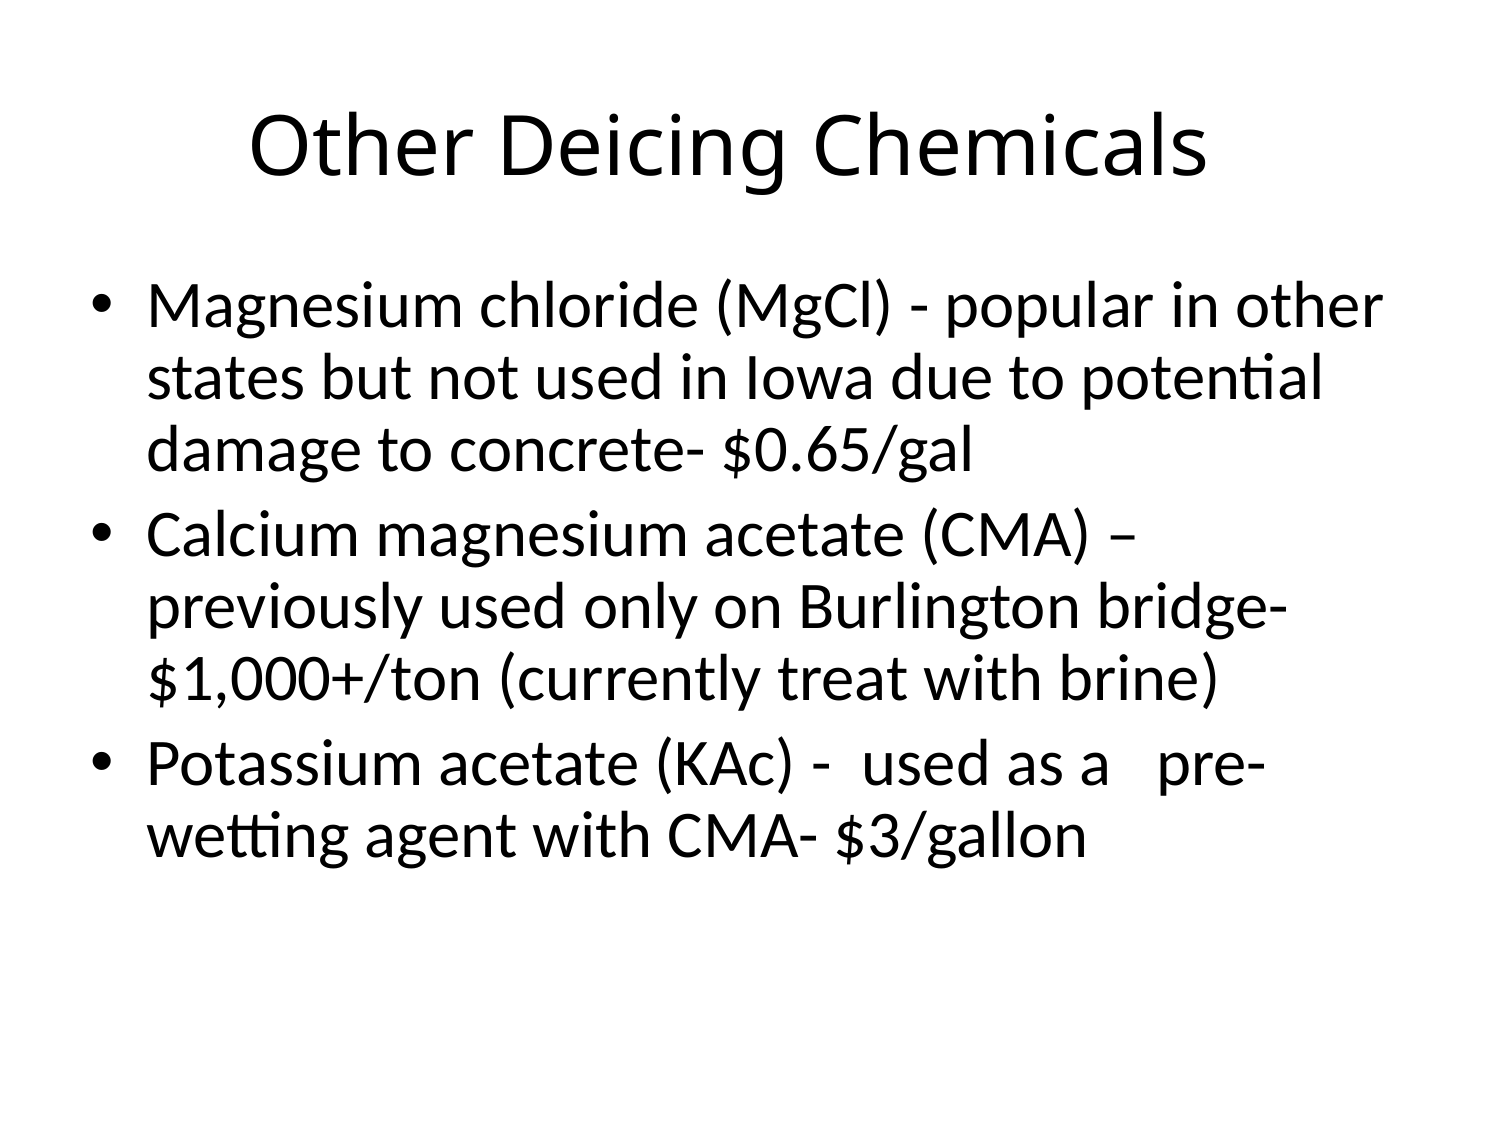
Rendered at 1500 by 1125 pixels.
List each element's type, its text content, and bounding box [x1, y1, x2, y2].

title Other Deicing Chemicals [75, 45, 1425, 233]
list Magnesium chloride (MgCl) - popular in other states but not used in Iowa due to potential damage to concrete- $0.65/gal Calcium magnesium acetate (CMA) – previously used only on Burlington bridge- $1,000+/ton (currently treat with brine) Potassium acetate (KAc) - used as a pre-wetting agent with CMA- $3/gallon [75, 262, 1425, 1005]
